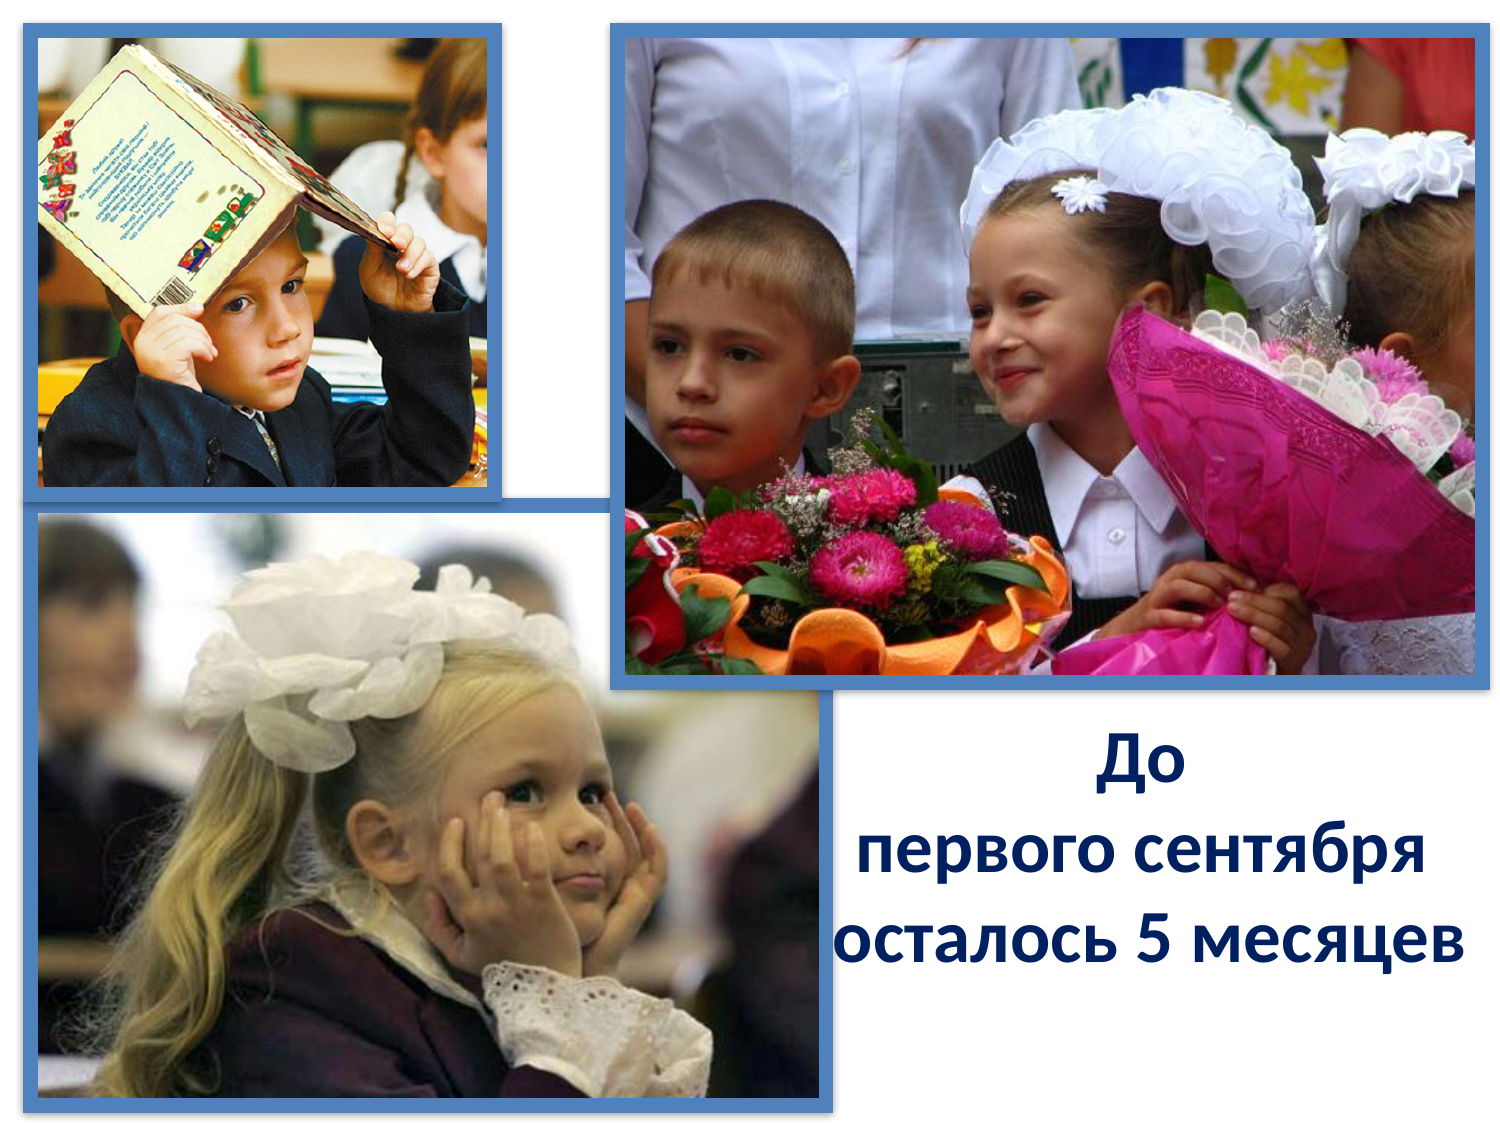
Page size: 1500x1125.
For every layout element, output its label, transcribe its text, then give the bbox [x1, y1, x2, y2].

picture [37, 37, 1476, 1099]
text_box До первого сентября осталось 5 месяцев [823, 699, 1483, 985]
picture [37, 37, 488, 488]
